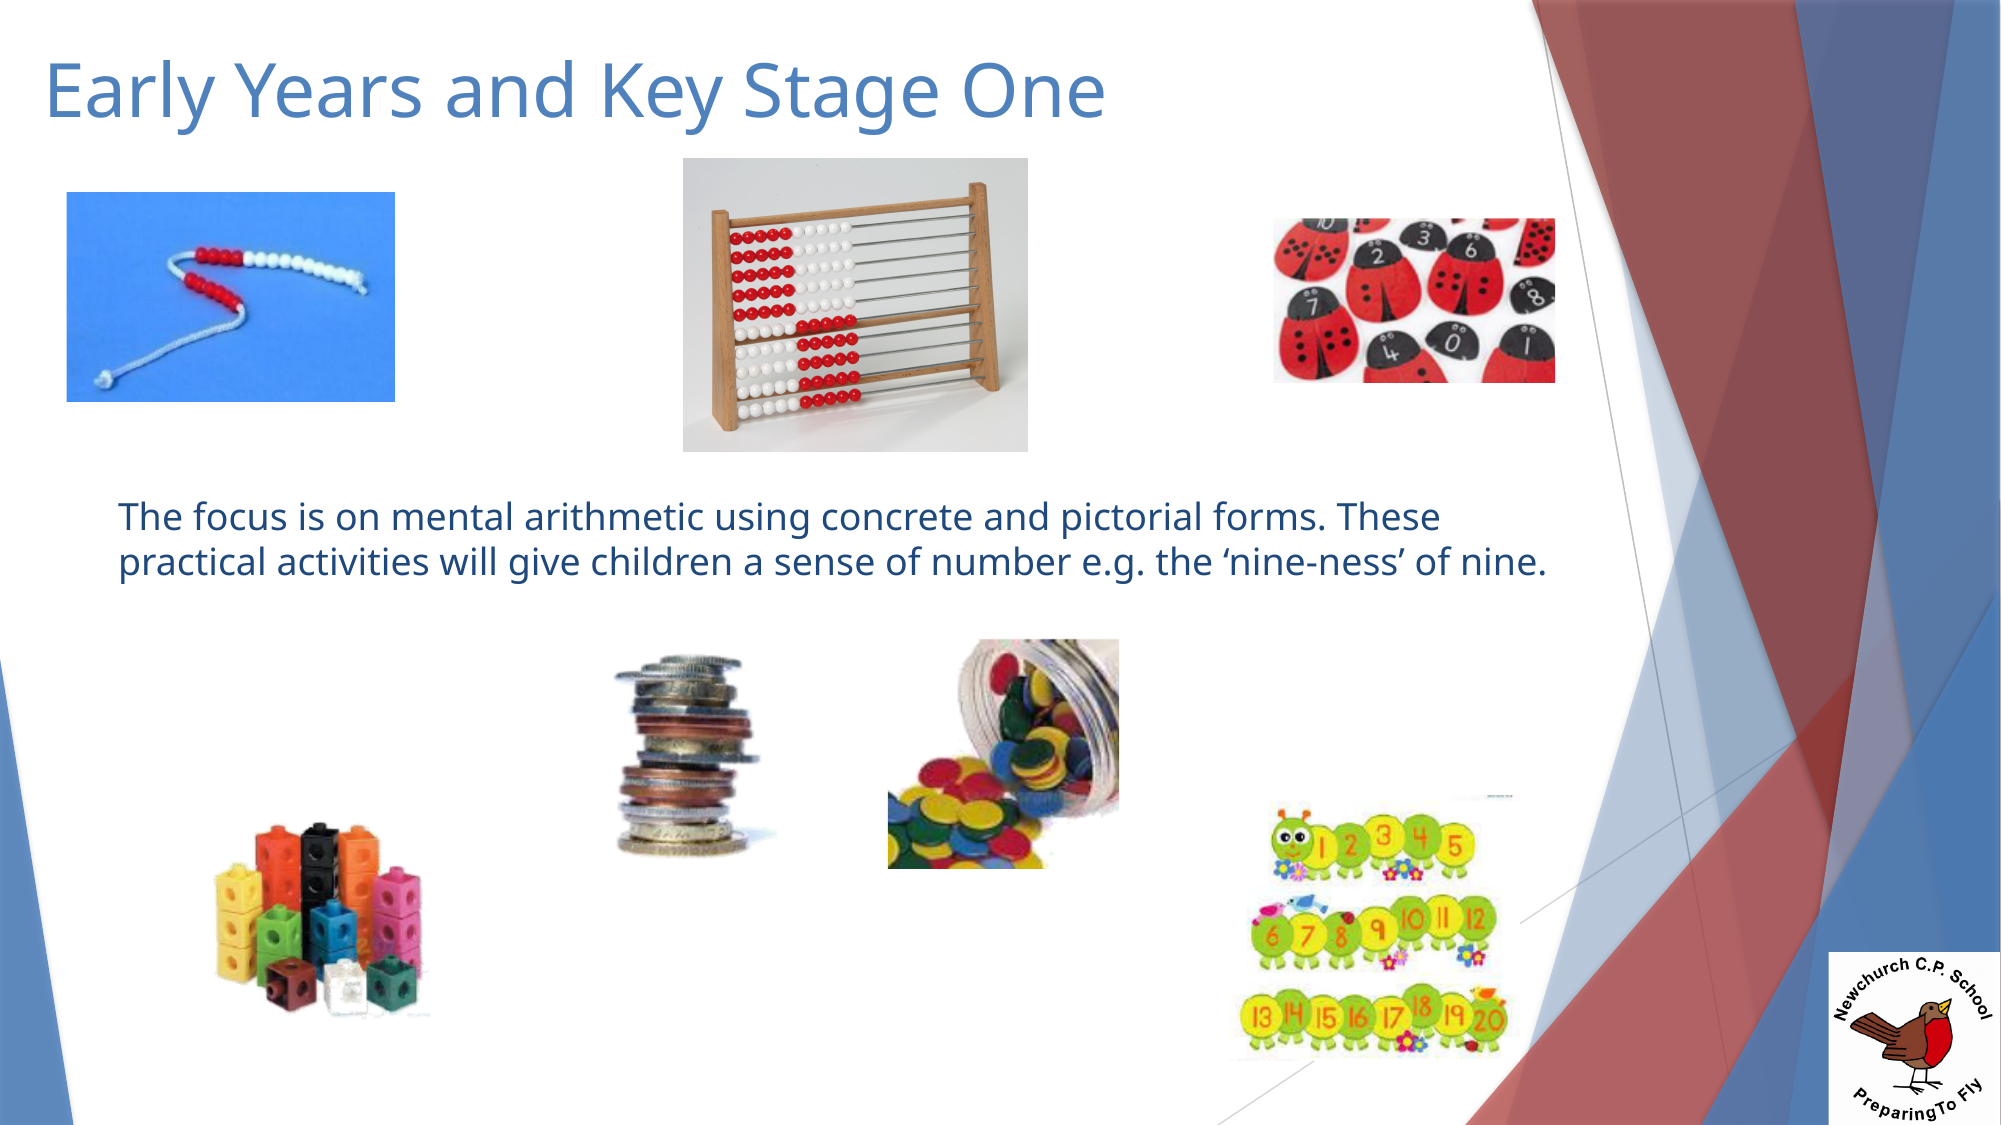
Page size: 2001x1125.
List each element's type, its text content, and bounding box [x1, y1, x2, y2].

text_box Early Years and Key Stage One The focus is on mental arithmetic using concrete and pictorial forms. These practical activities will give children a sense of number e.g. the ‘nine-ness’ of nine. [28, 35, 1582, 306]
picture [1828, 952, 2000, 1125]
picture [589, 627, 779, 879]
picture [201, 794, 431, 1040]
picture [1260, 210, 1556, 384]
picture [1228, 794, 1521, 1062]
picture [683, 157, 1029, 453]
picture [887, 627, 1120, 869]
picture [66, 191, 396, 402]
